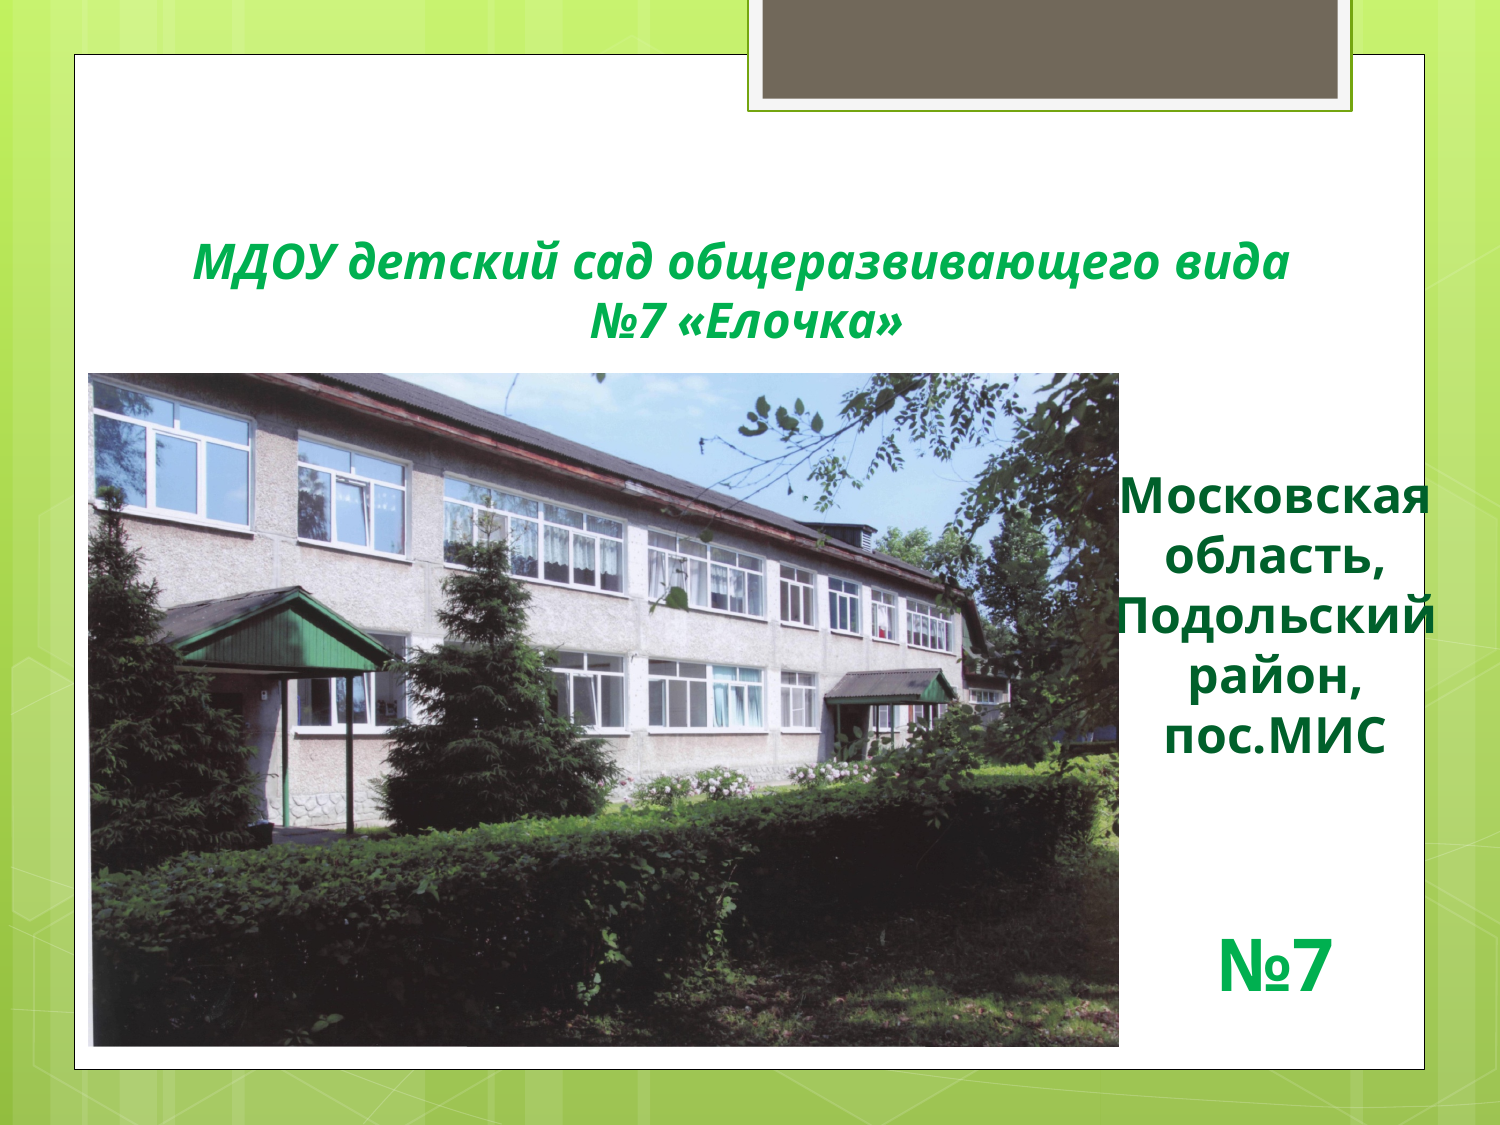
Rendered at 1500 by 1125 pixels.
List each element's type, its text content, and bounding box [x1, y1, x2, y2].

picture [88, 373, 1119, 1048]
list Московская область, Подольский район, пос.МИС №7 [1123, 456, 1471, 1047]
title МДОУ детский сад общеразвивающего вида №7 «Елочка» [171, 168, 1324, 357]
